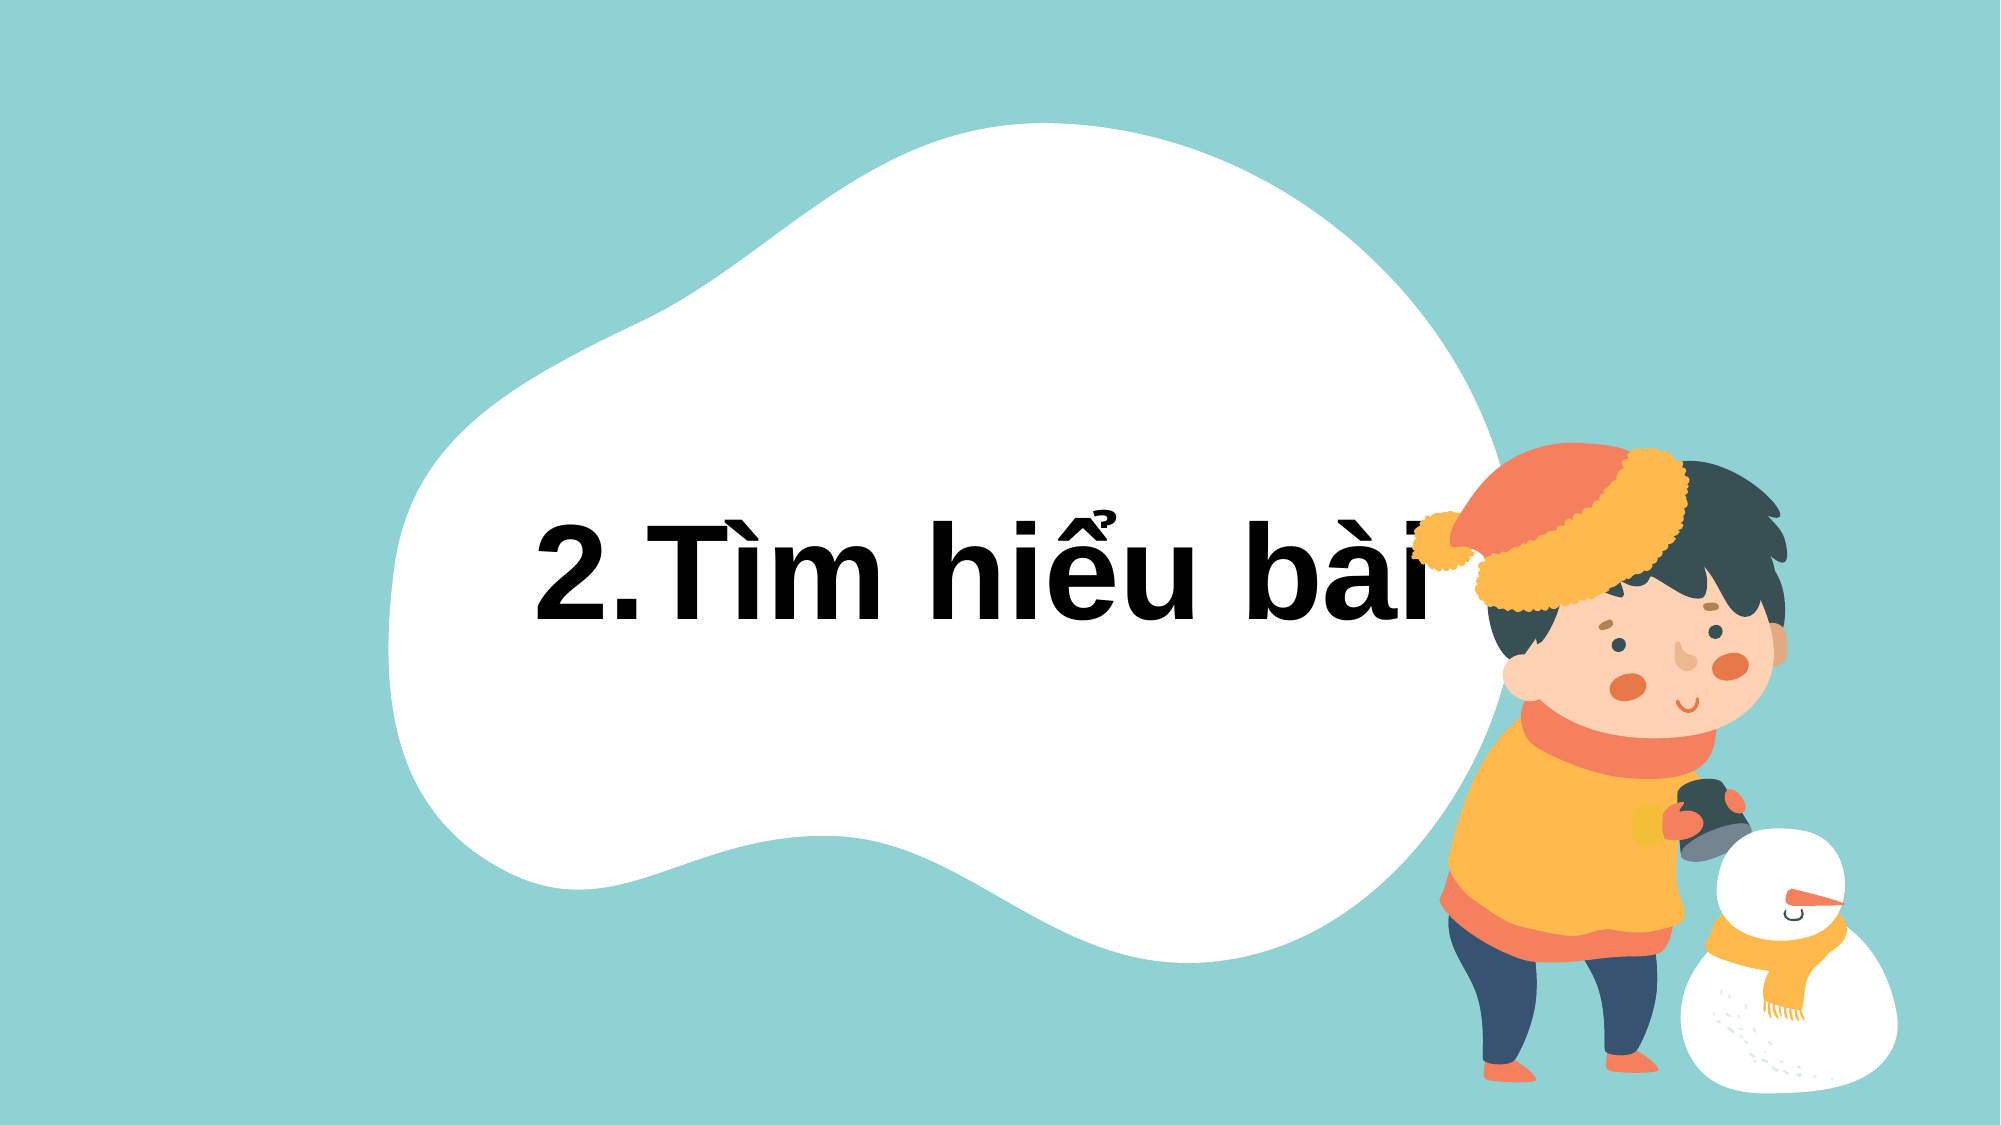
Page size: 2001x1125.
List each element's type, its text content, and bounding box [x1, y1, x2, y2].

title 2.Tìm hiểu bài [469, 426, 1502, 704]
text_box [1409, 442, 1899, 1094]
